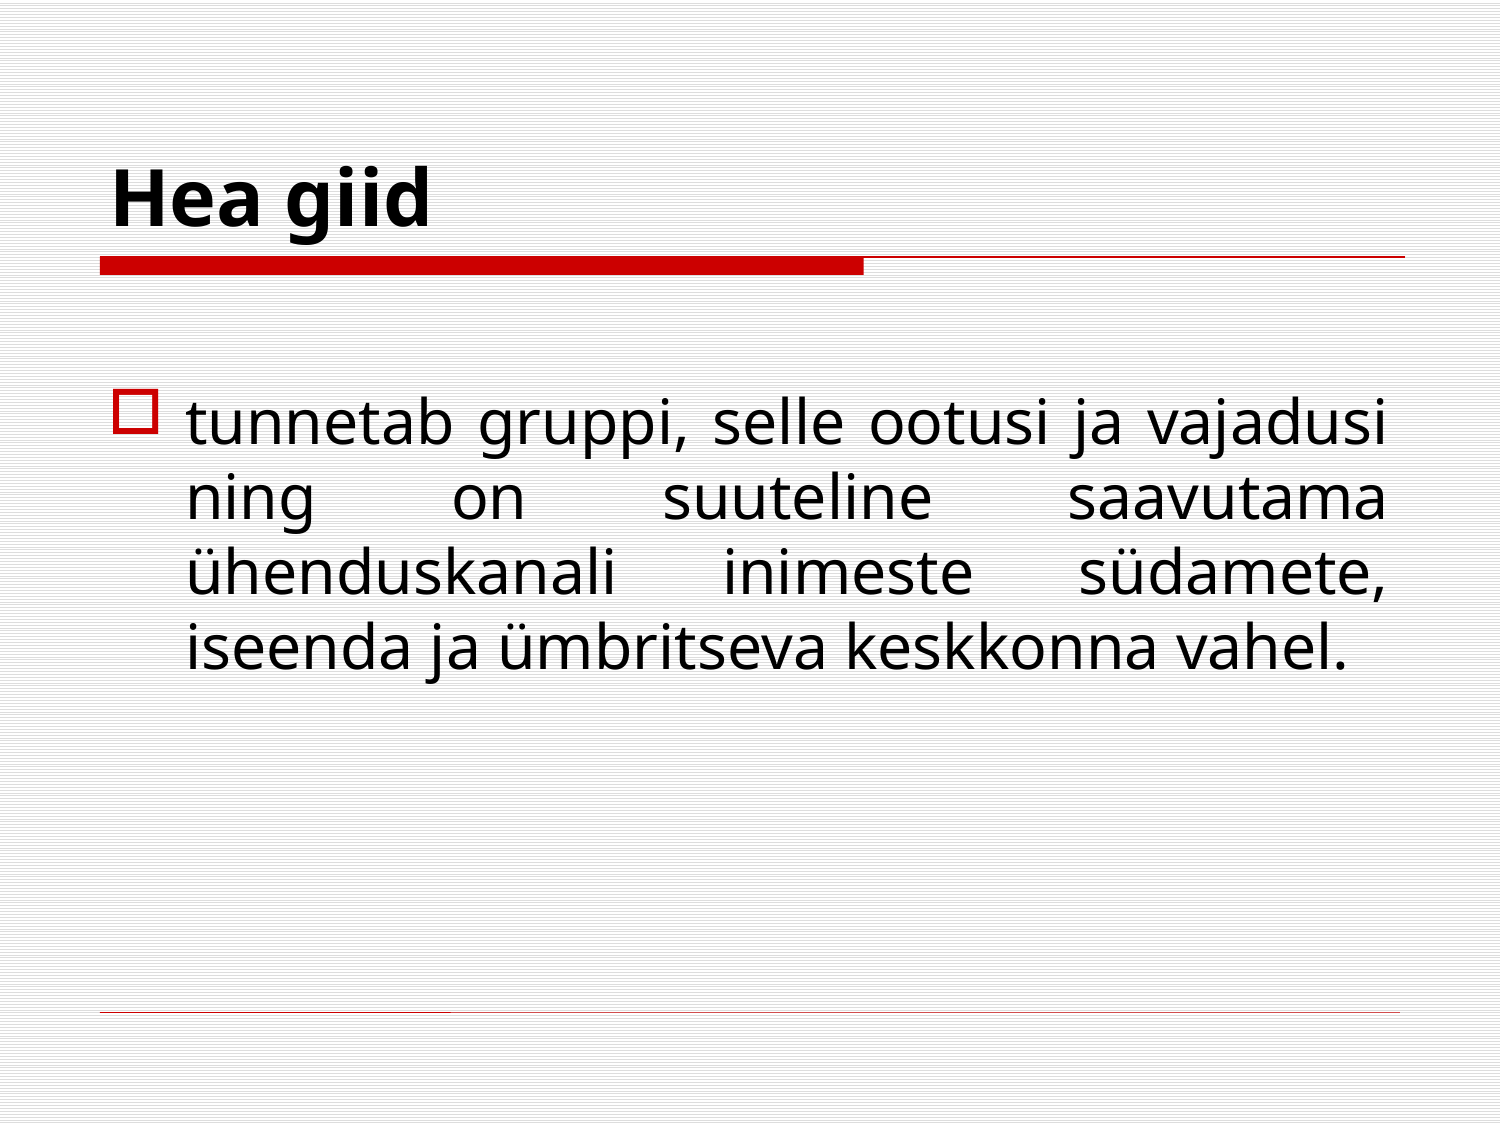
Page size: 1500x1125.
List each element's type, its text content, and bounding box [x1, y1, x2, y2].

list tunnetab gruppi, selle ootusi ja vajadusi ning on suuteline saavutama ühenduskanali inimeste südamete, iseenda ja ümbritseva keskkonna vahel. [92, 287, 1406, 988]
title Hea giid [94, 50, 1407, 250]
